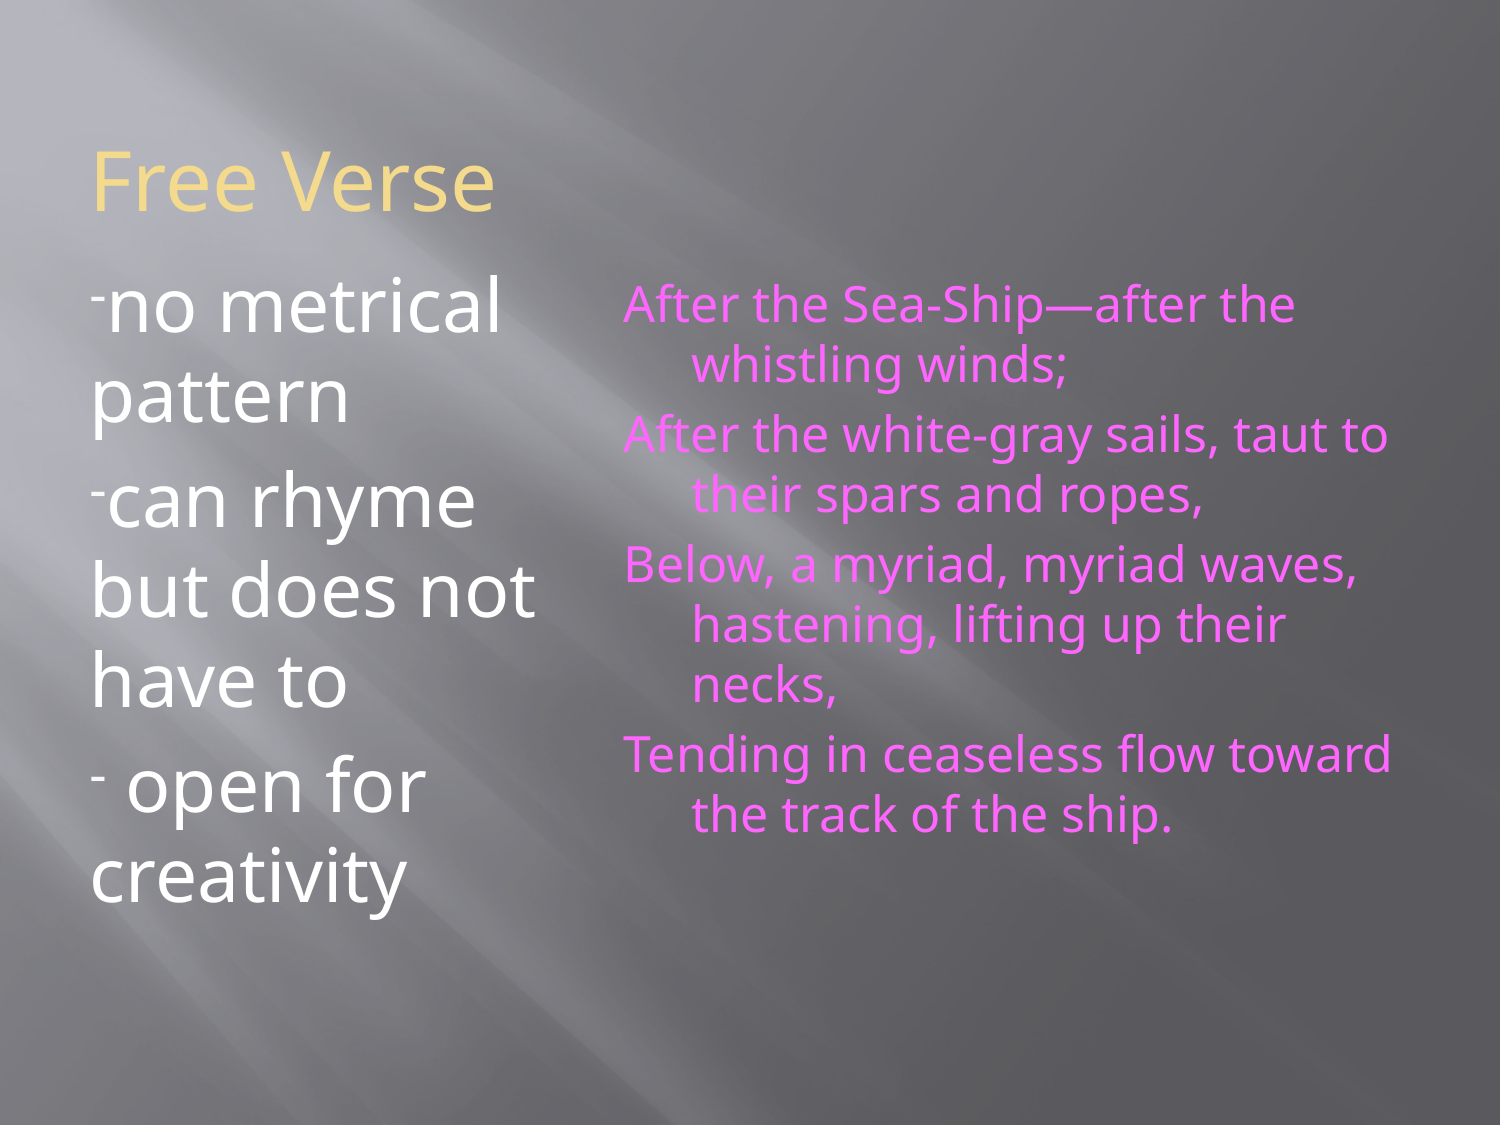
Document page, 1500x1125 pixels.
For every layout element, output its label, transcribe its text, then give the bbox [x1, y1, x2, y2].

list After the Sea-Ship—after the whistling winds; After the white-gray sails, taut to their spars and ropes, Below, a myriad, myriad waves, hastening, lifting up their necks, Tending in ceaseless flow toward the track of the ship. [586, 44, 1425, 1005]
list no metrical pattern can rhyme but does not have to open for creativity [75, 249, 569, 1005]
title Free Verse [75, 44, 569, 236]
